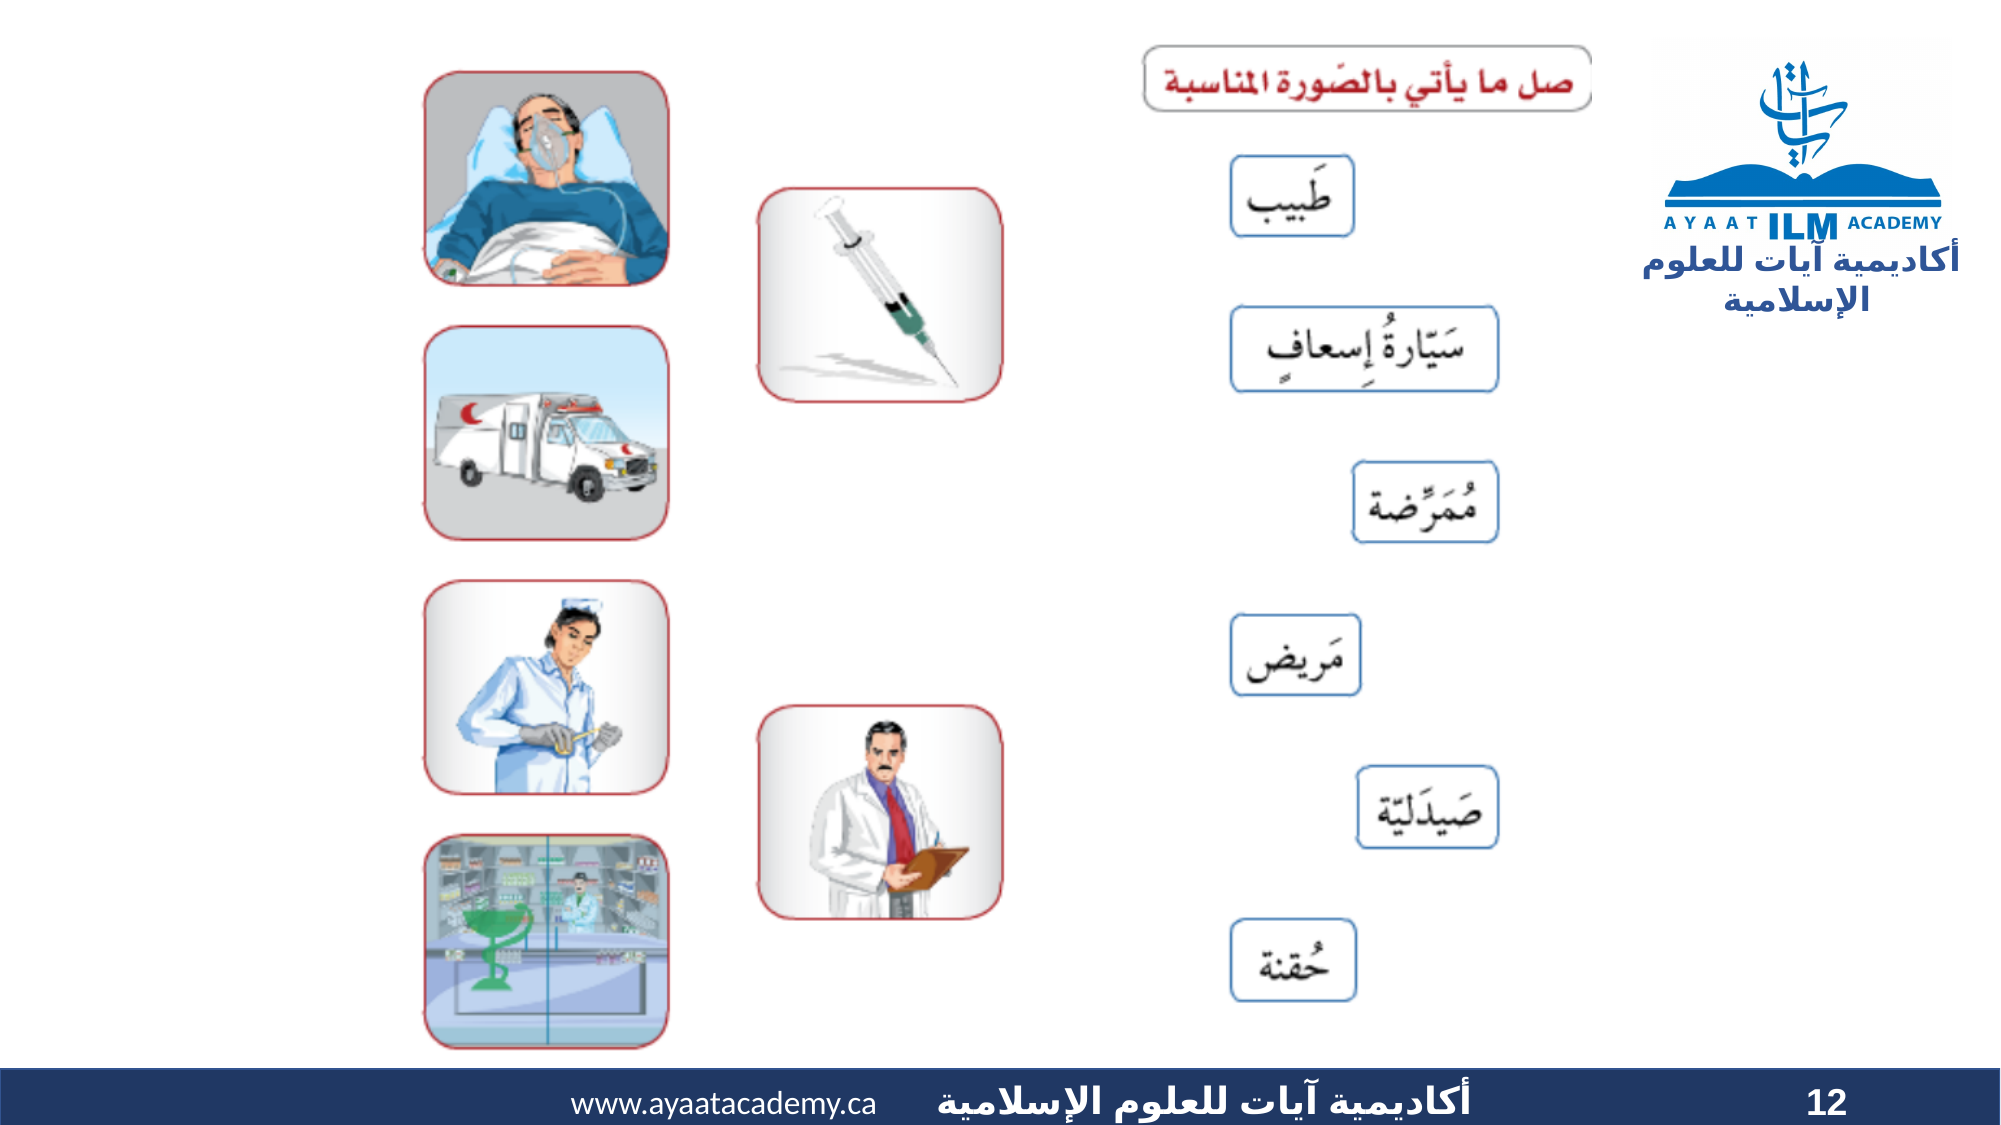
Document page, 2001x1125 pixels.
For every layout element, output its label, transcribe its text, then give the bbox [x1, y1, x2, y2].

picture [1651, 37, 1952, 257]
slide_number 12 [1412, 1070, 1863, 1125]
picture [408, 32, 1592, 1059]
